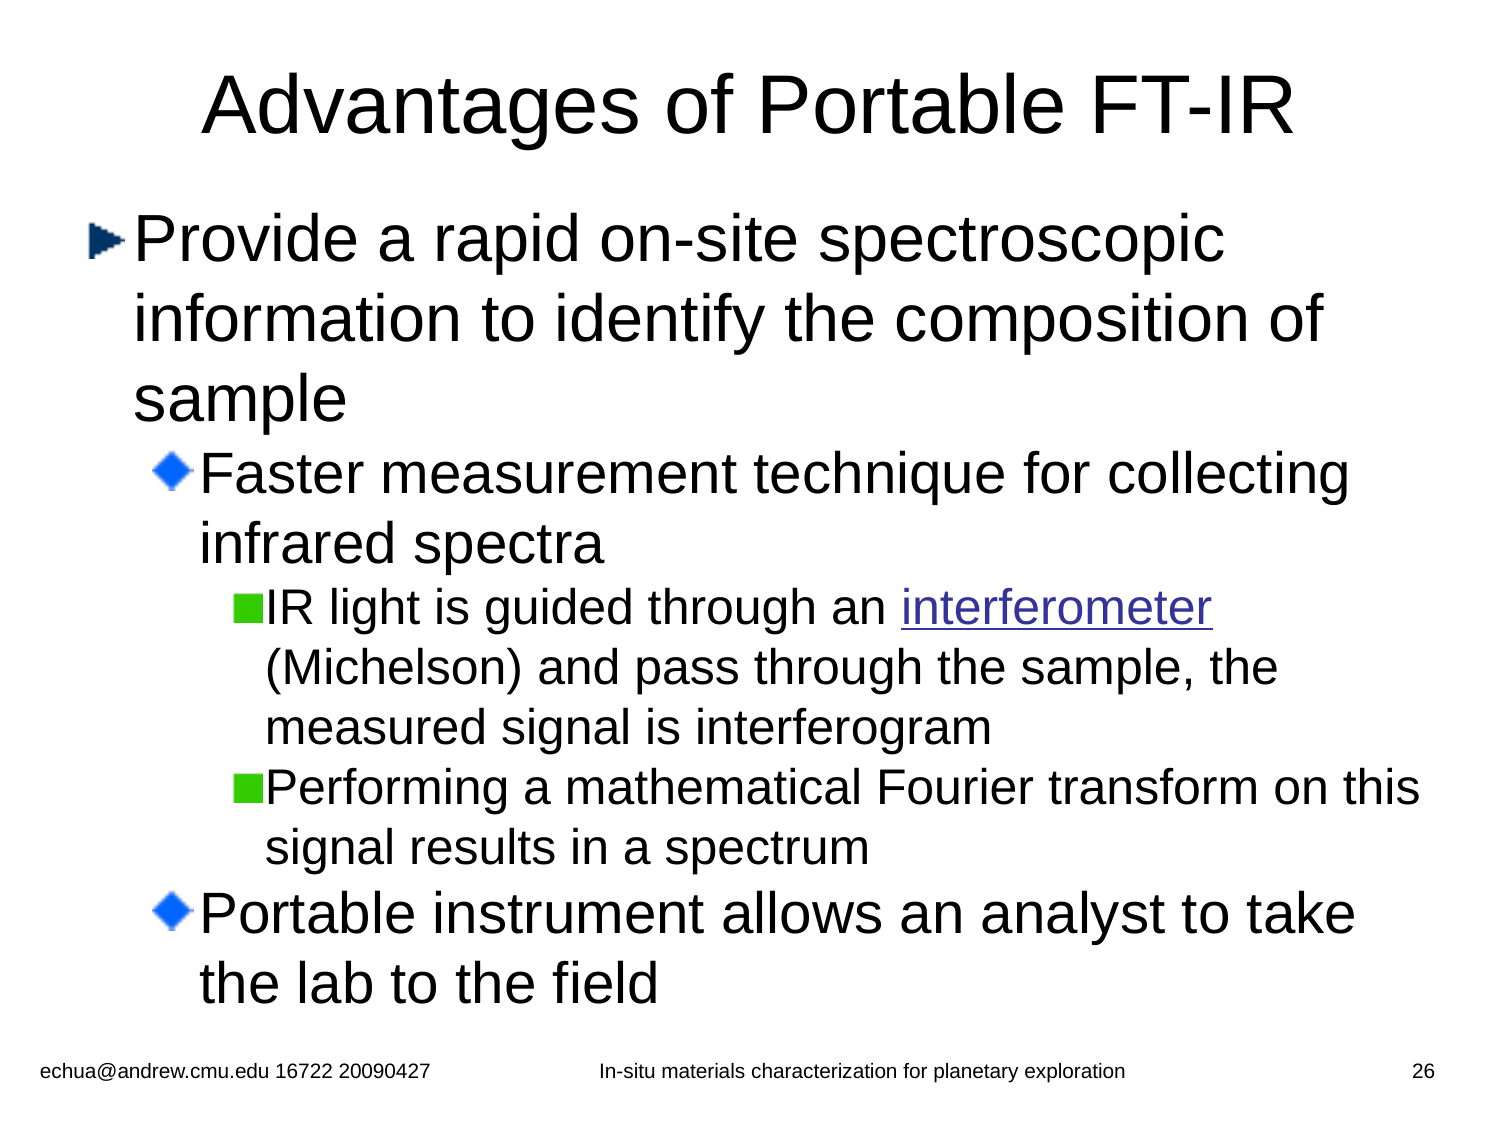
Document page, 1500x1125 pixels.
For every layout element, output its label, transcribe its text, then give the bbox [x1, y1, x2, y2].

picture [227, 587, 263, 623]
footer In-situ materials characterization for planetary exploration [551, 1049, 1238, 1101]
picture [77, 211, 125, 259]
slide_number echua@andrew.cmu.edu 16722 20090427 [24, 1049, 551, 1101]
picture [152, 889, 194, 931]
picture [152, 449, 194, 491]
slide_number 26 [1262, 1049, 1451, 1101]
picture [227, 767, 263, 803]
list Provide a rapid on-site spectroscopic information to identify the composition of sample Faster measurement technique for collecting infrared spectra IR light is guided through an interferometer (Michelson) and pass through the sample, the measured signal is interferogram Performing a mathematical Fourier transform on this signal results in a spectrum Portable instrument allows an analyst to take the lab to the field [62, 187, 1438, 1026]
title Advantages of Portable FT-IR [24, 37, 1476, 163]
